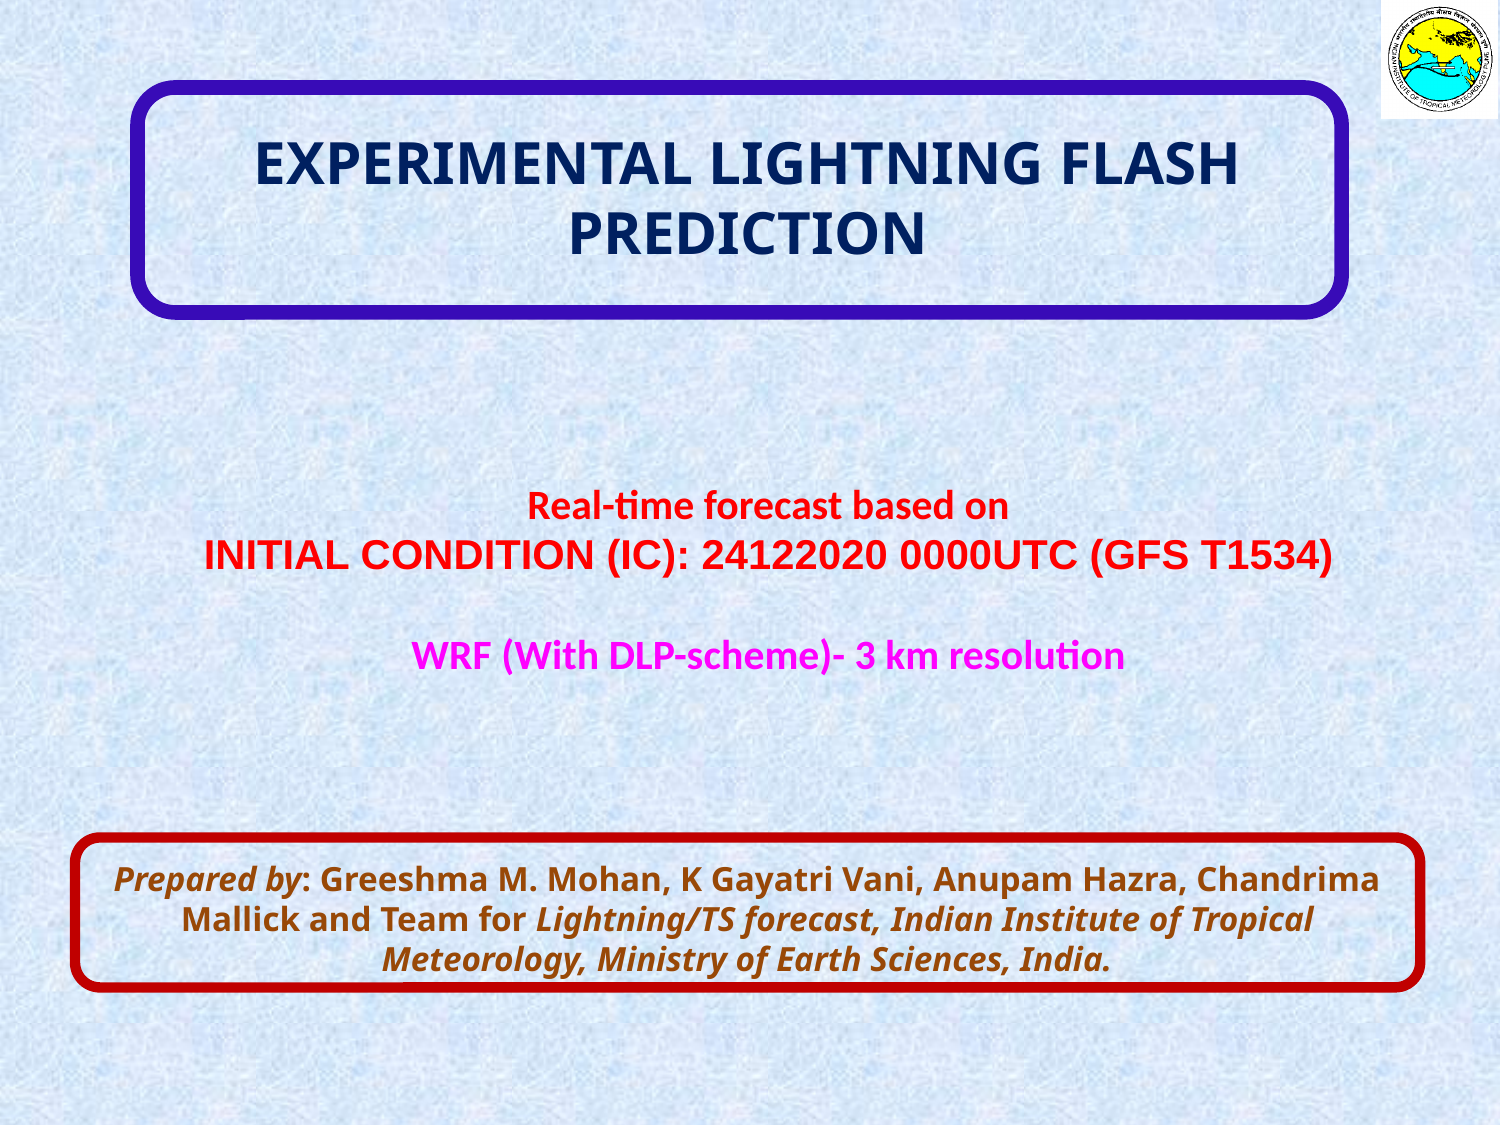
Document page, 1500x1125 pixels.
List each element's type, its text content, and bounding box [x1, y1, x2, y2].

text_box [62, 837, 1433, 988]
picture [0, 0, 1500, 1125]
text_box Real-time forecast based on INITIAL CONDITION (IC): 24122020 0000UTC (GFS T1534) WRF (With DLP-scheme)- 3 km resolution [87, 470, 1450, 686]
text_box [137, 87, 1357, 313]
